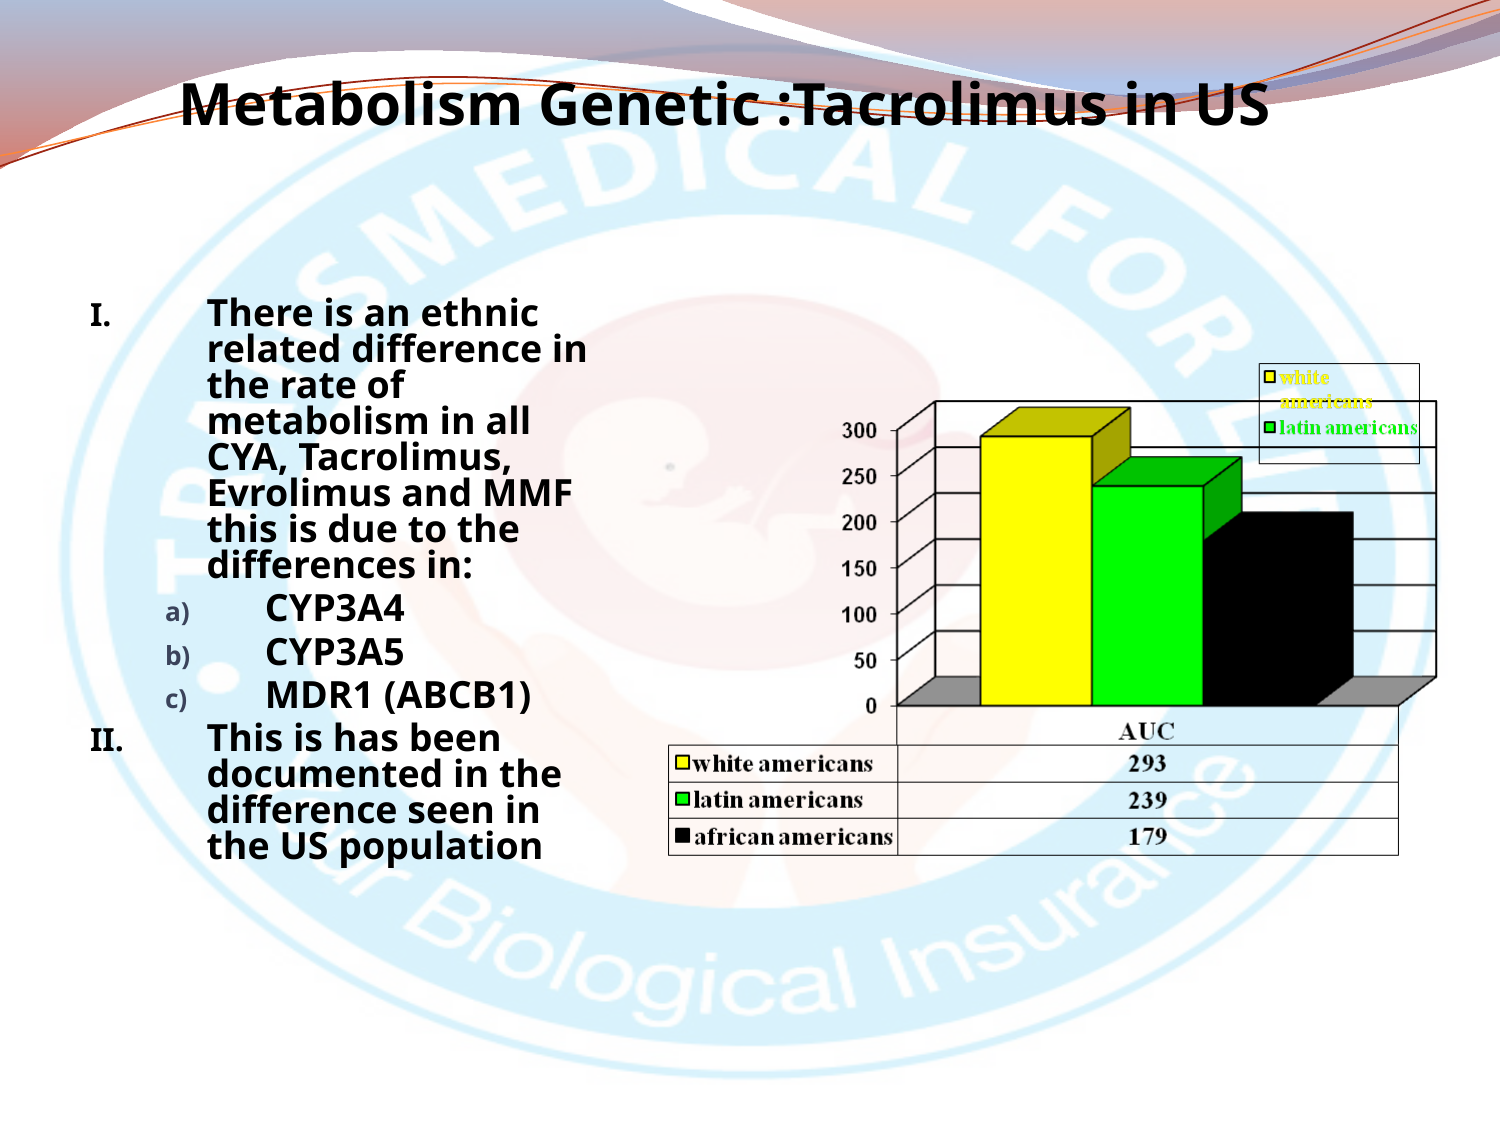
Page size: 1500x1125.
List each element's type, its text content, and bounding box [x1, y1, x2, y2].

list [631, 295, 1452, 1021]
list There is an ethnic related difference in the rate of metabolism in all CYA, Tacrolimus, Evrolimus and MMF this is due to the differences in: CYP3A4 CYP3A5 MDR1 (ABCB1) This is has been documented in the difference seen in the US population [0, 237, 626, 913]
title Metabolism Genetic :Tacrolimus in US [87, 37, 1363, 138]
